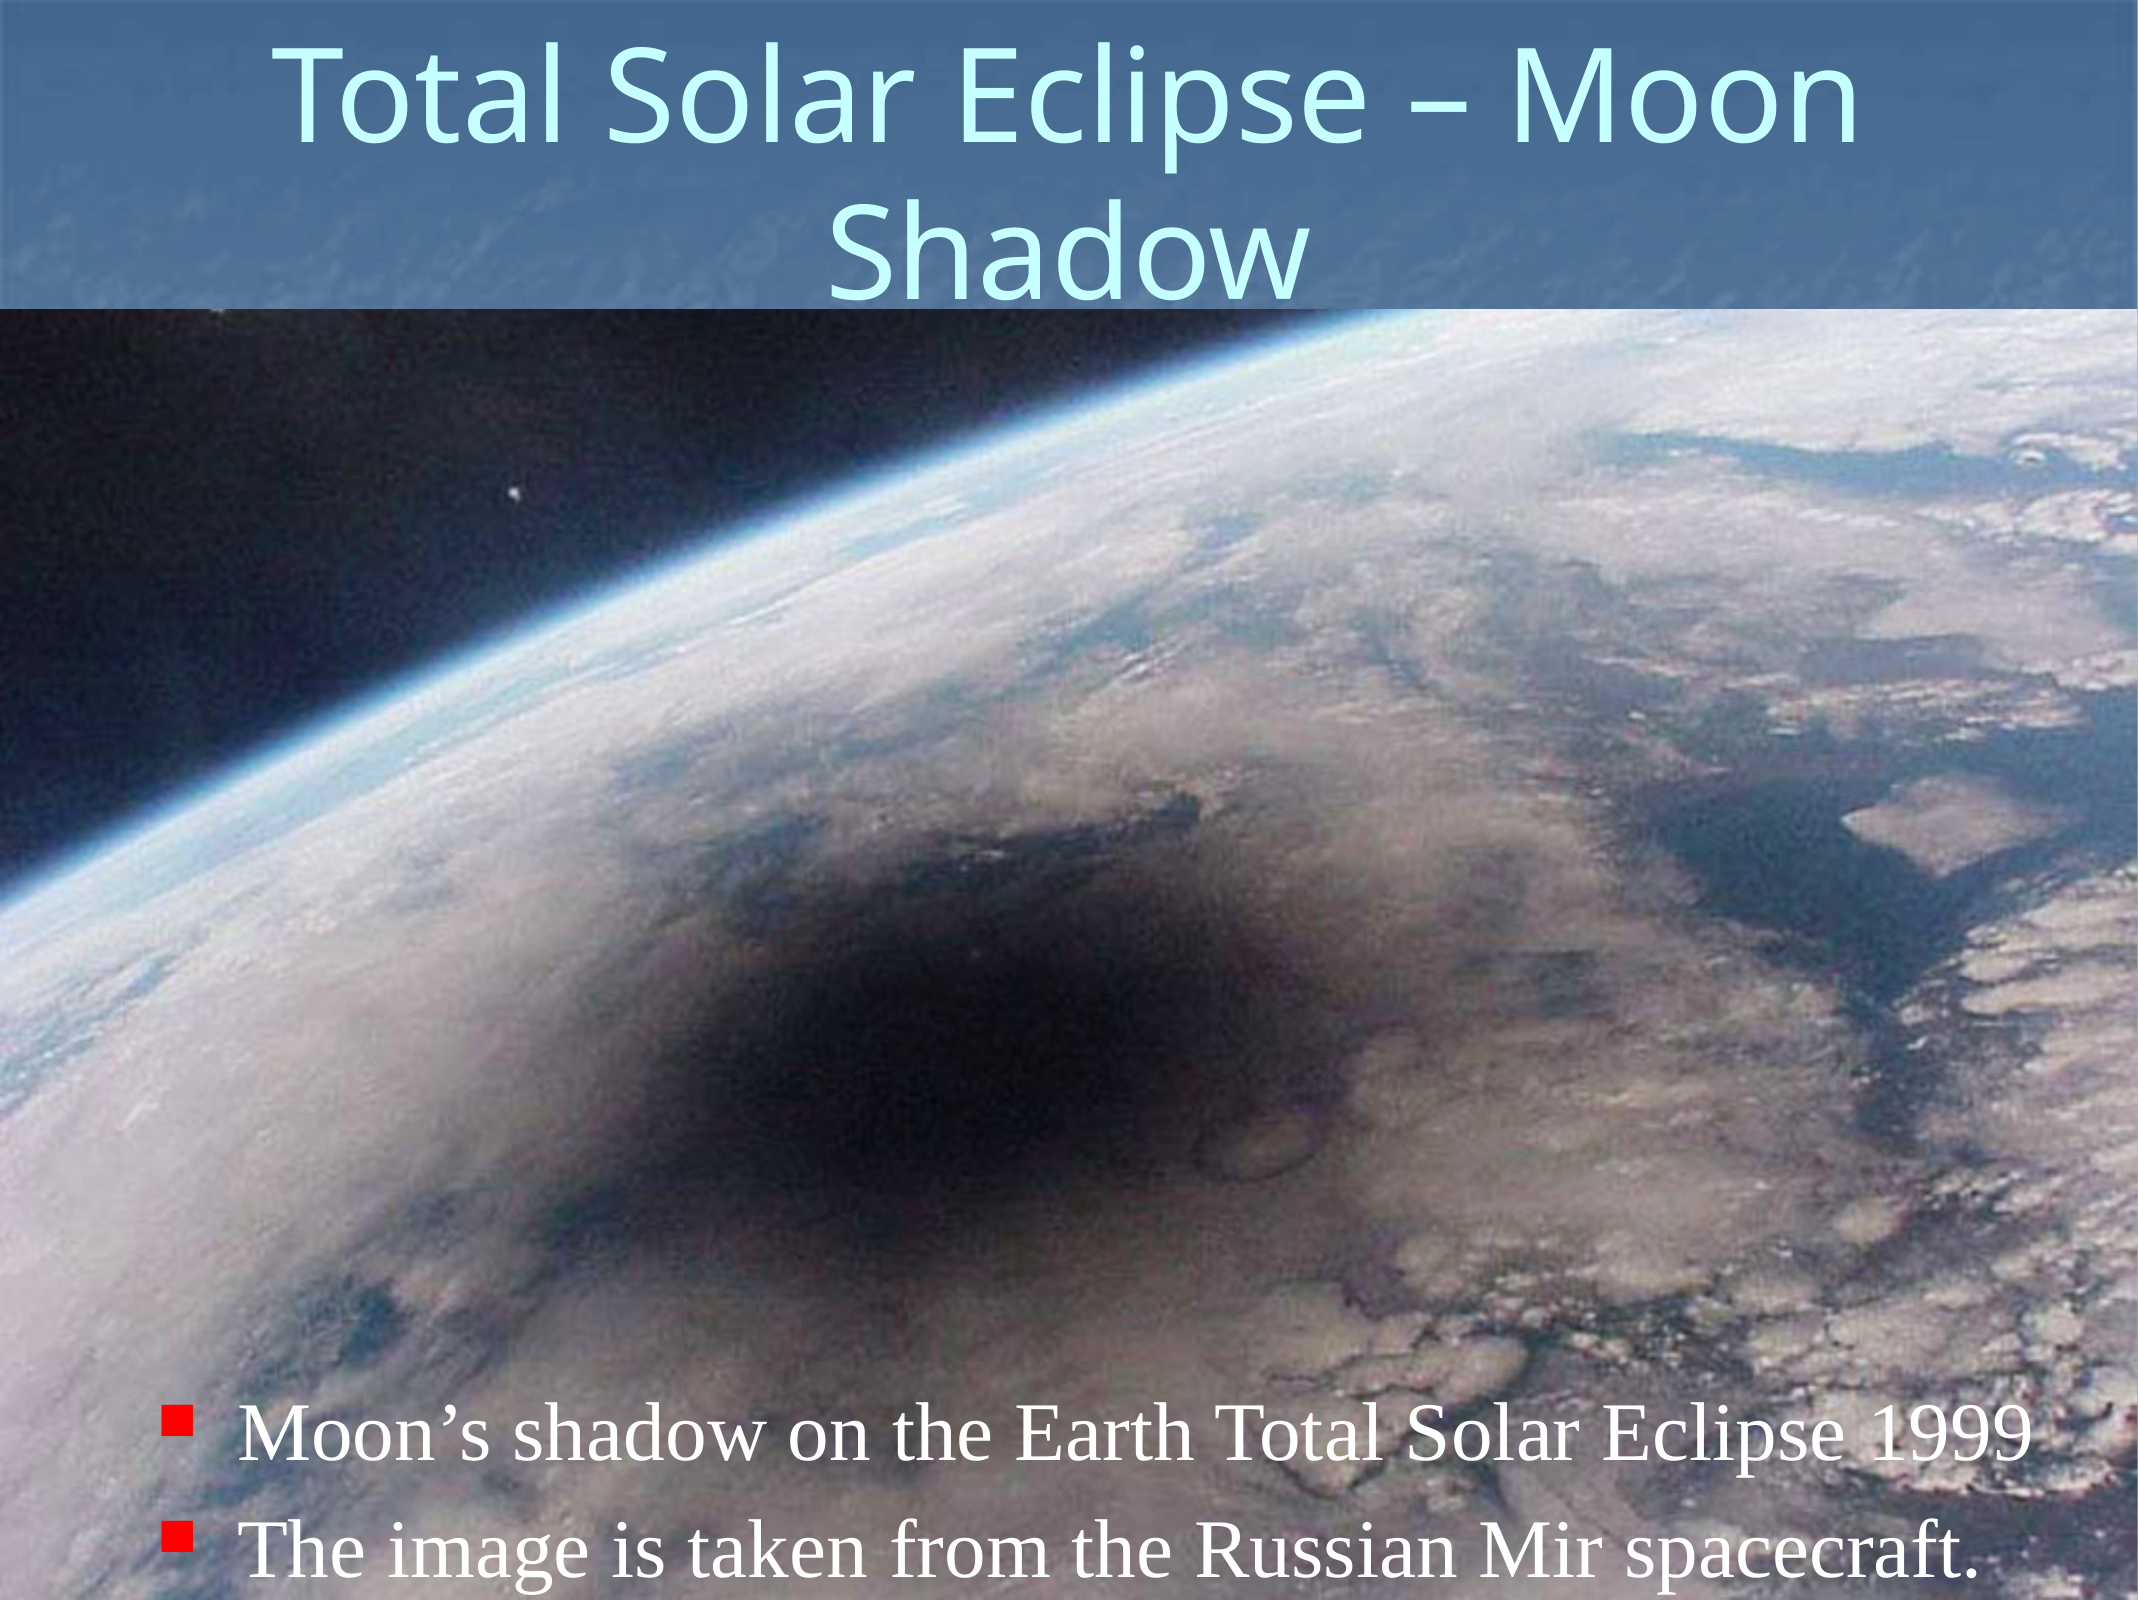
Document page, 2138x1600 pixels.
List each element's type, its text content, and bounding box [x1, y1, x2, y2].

picture [0, 309, 2138, 1600]
title Total Solar Eclipse – Moon Shadow [0, 8, 2138, 309]
